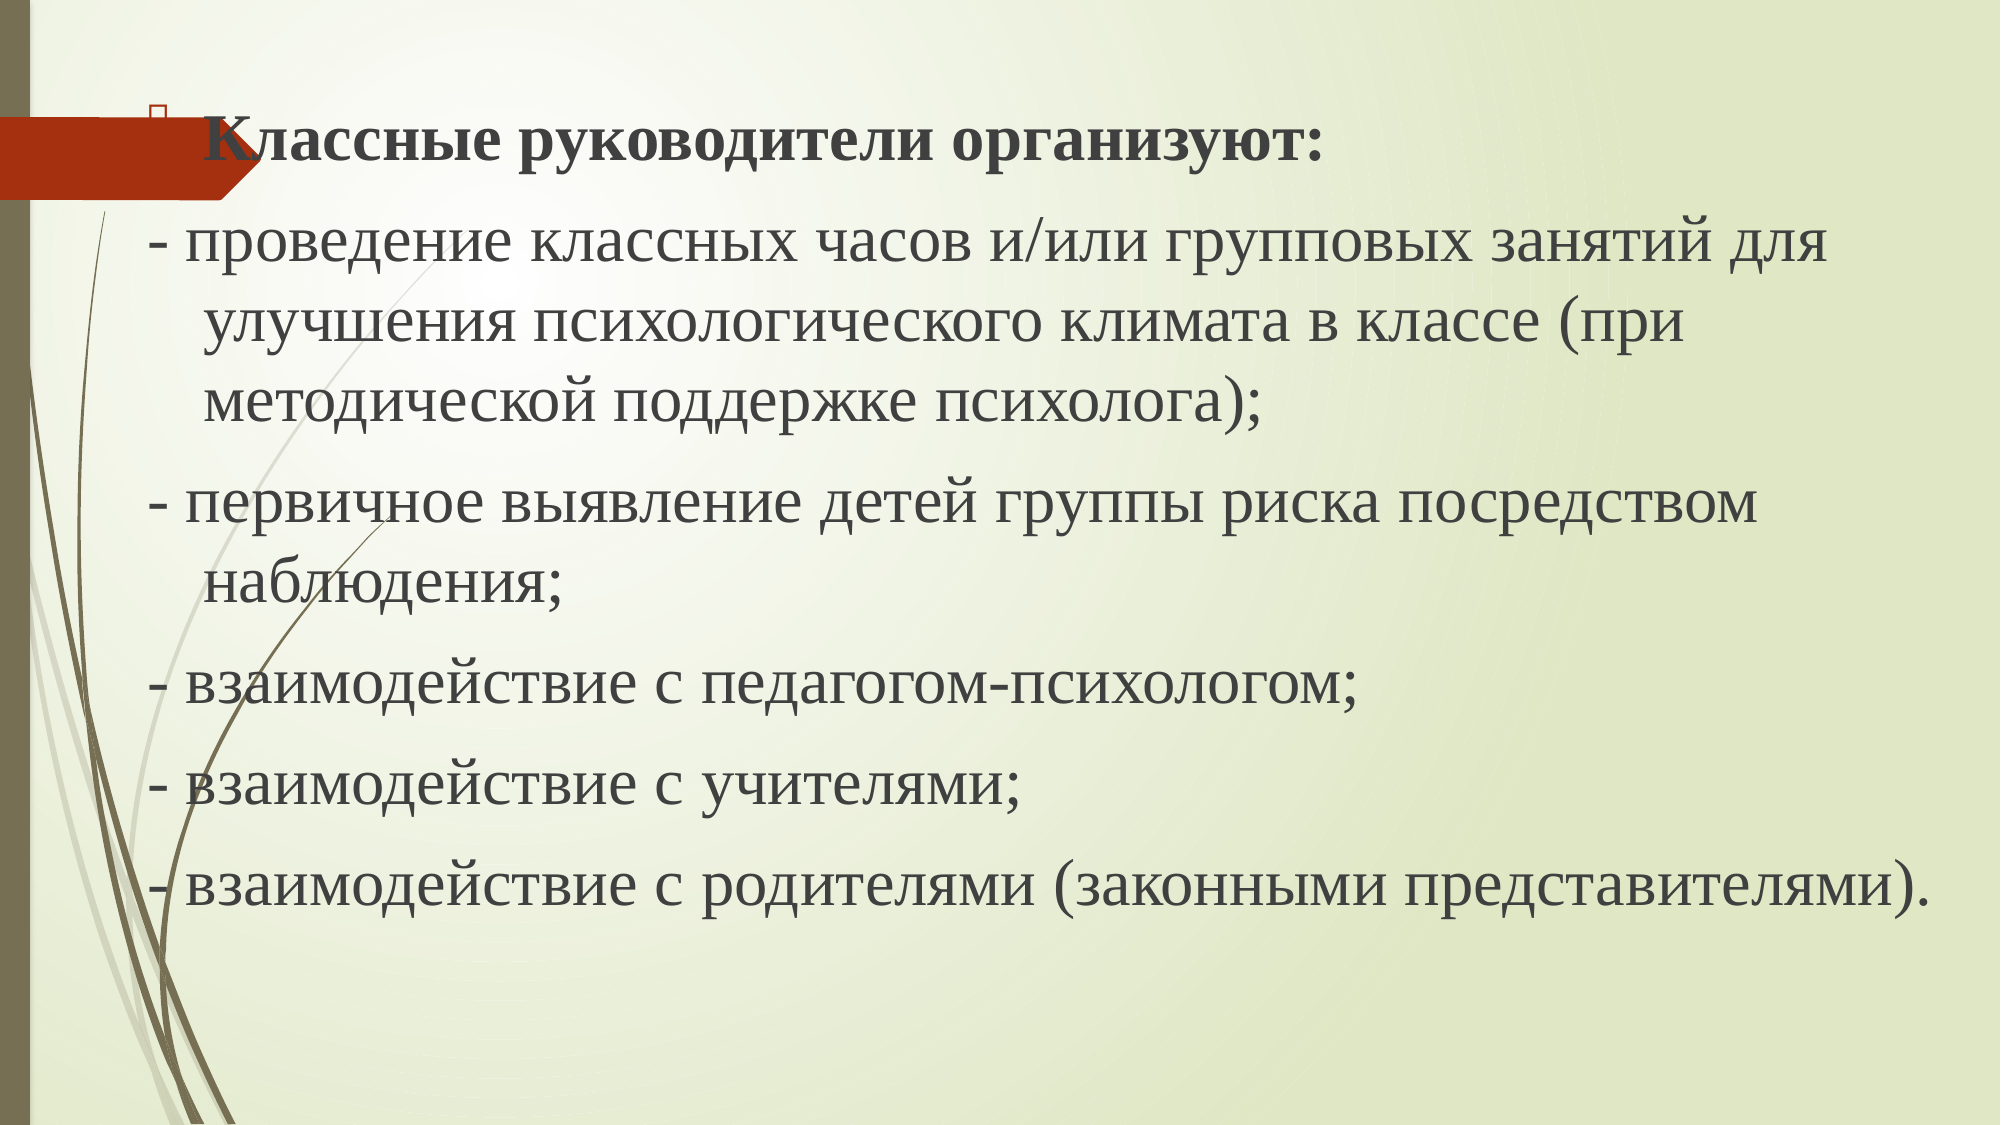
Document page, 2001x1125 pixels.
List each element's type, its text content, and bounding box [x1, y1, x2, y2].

list Классные руководители организуют: - проведение классных часов и/или групповых занятий для улучшения психологического климата в классе (при методической поддержке психолога); - первичное выявление детей группы риска посредством наблюдения; - взаимодействие с педагогом-психологом; - взаимодействие с учителями; - взаимодействие с родителями (законными представителями). [131, 85, 1972, 1050]
